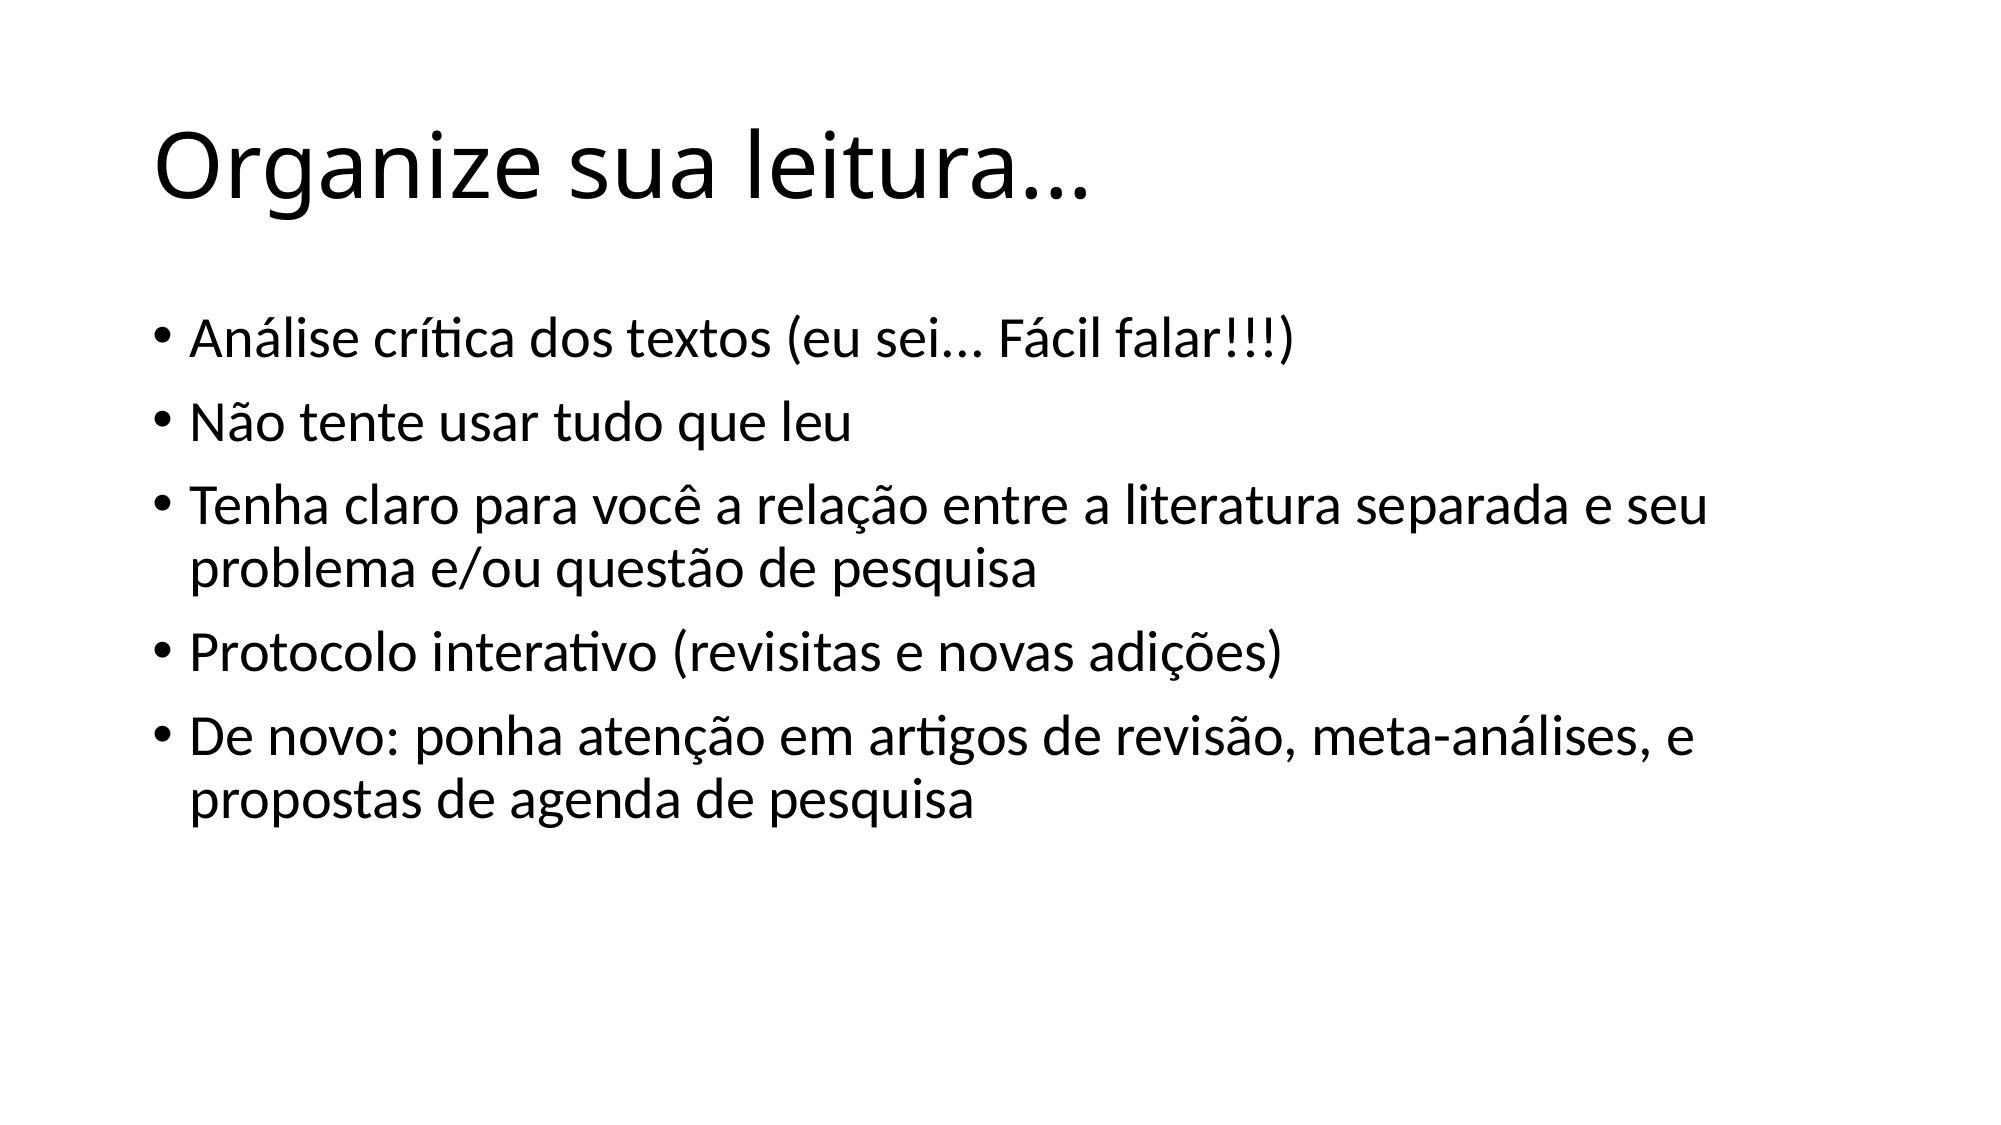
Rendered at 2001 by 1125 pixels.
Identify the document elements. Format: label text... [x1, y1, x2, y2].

list Análise crítica dos textos (eu sei... Fácil falar!!!) Não tente usar tudo que leu Tenha claro para você a relação entre a literatura separada e seu problema e/ou questão de pesquisa Protocolo interativo (revisitas e novas adições) De novo: ponha atenção em artigos de revisão, meta-análises, e propostas de agenda de pesquisa [137, 299, 1863, 1014]
title Organize sua leitura... [137, 59, 1863, 278]
